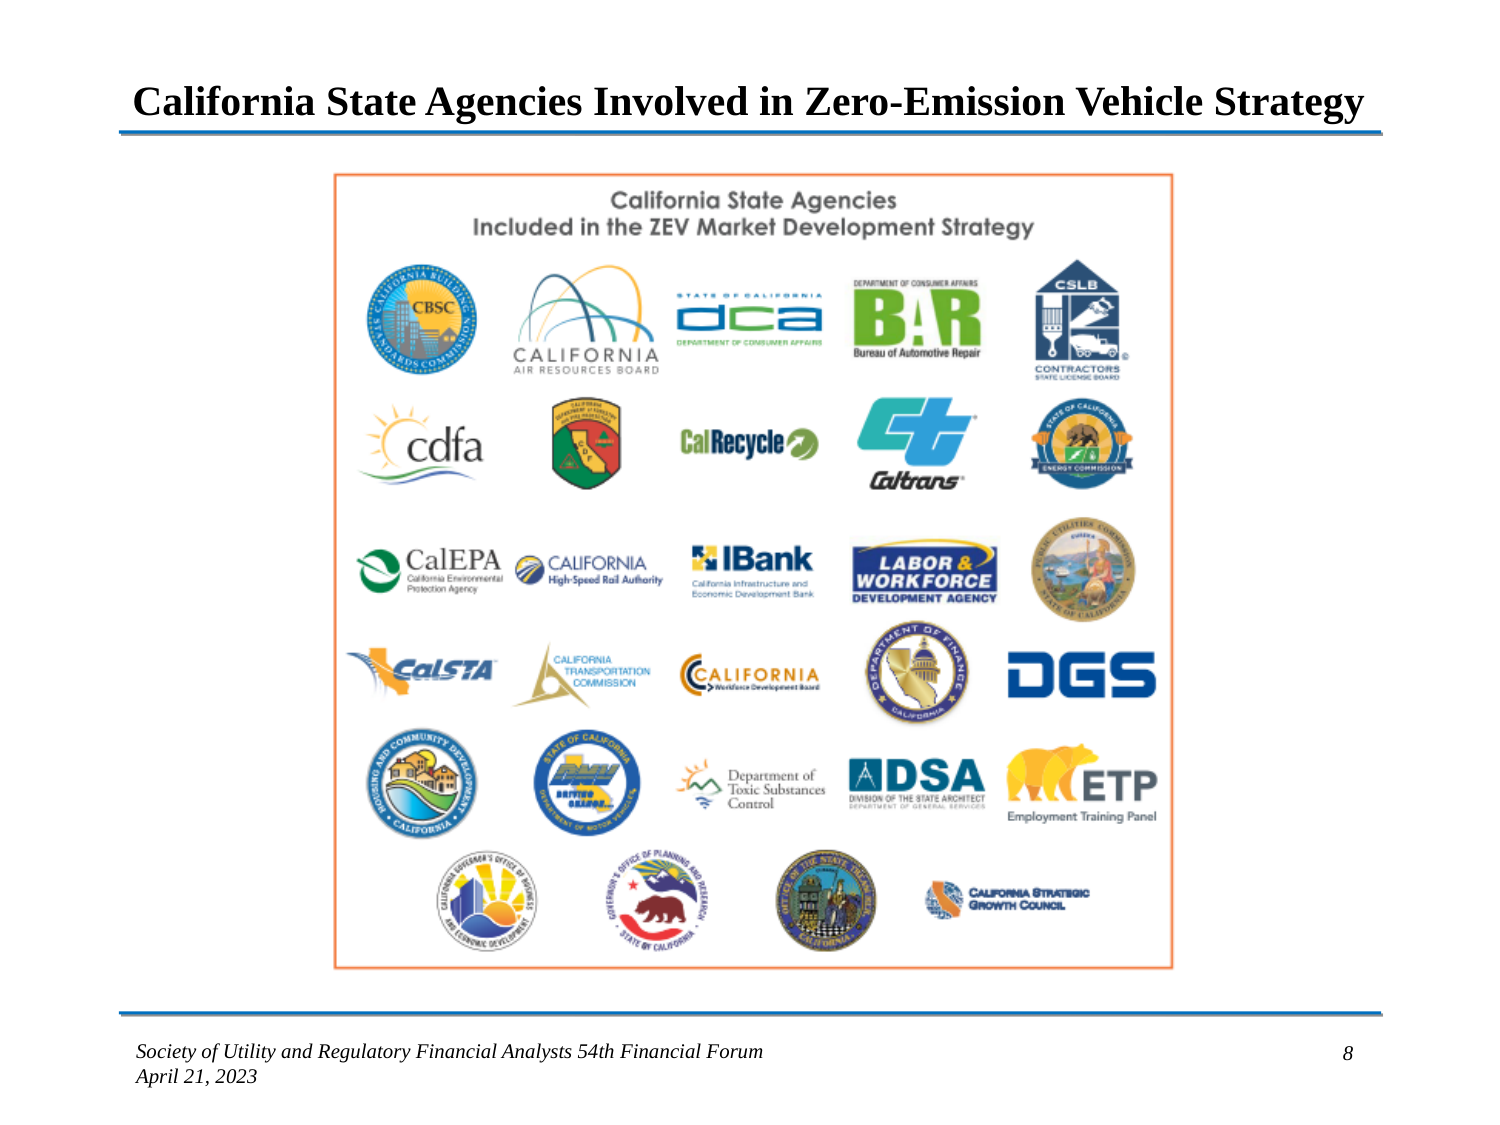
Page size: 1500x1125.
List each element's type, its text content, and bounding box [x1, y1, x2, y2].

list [325, 170, 1184, 979]
title California State Agencies Involved in Zero-Emission Vehicle Strategy [117, 0, 1393, 132]
